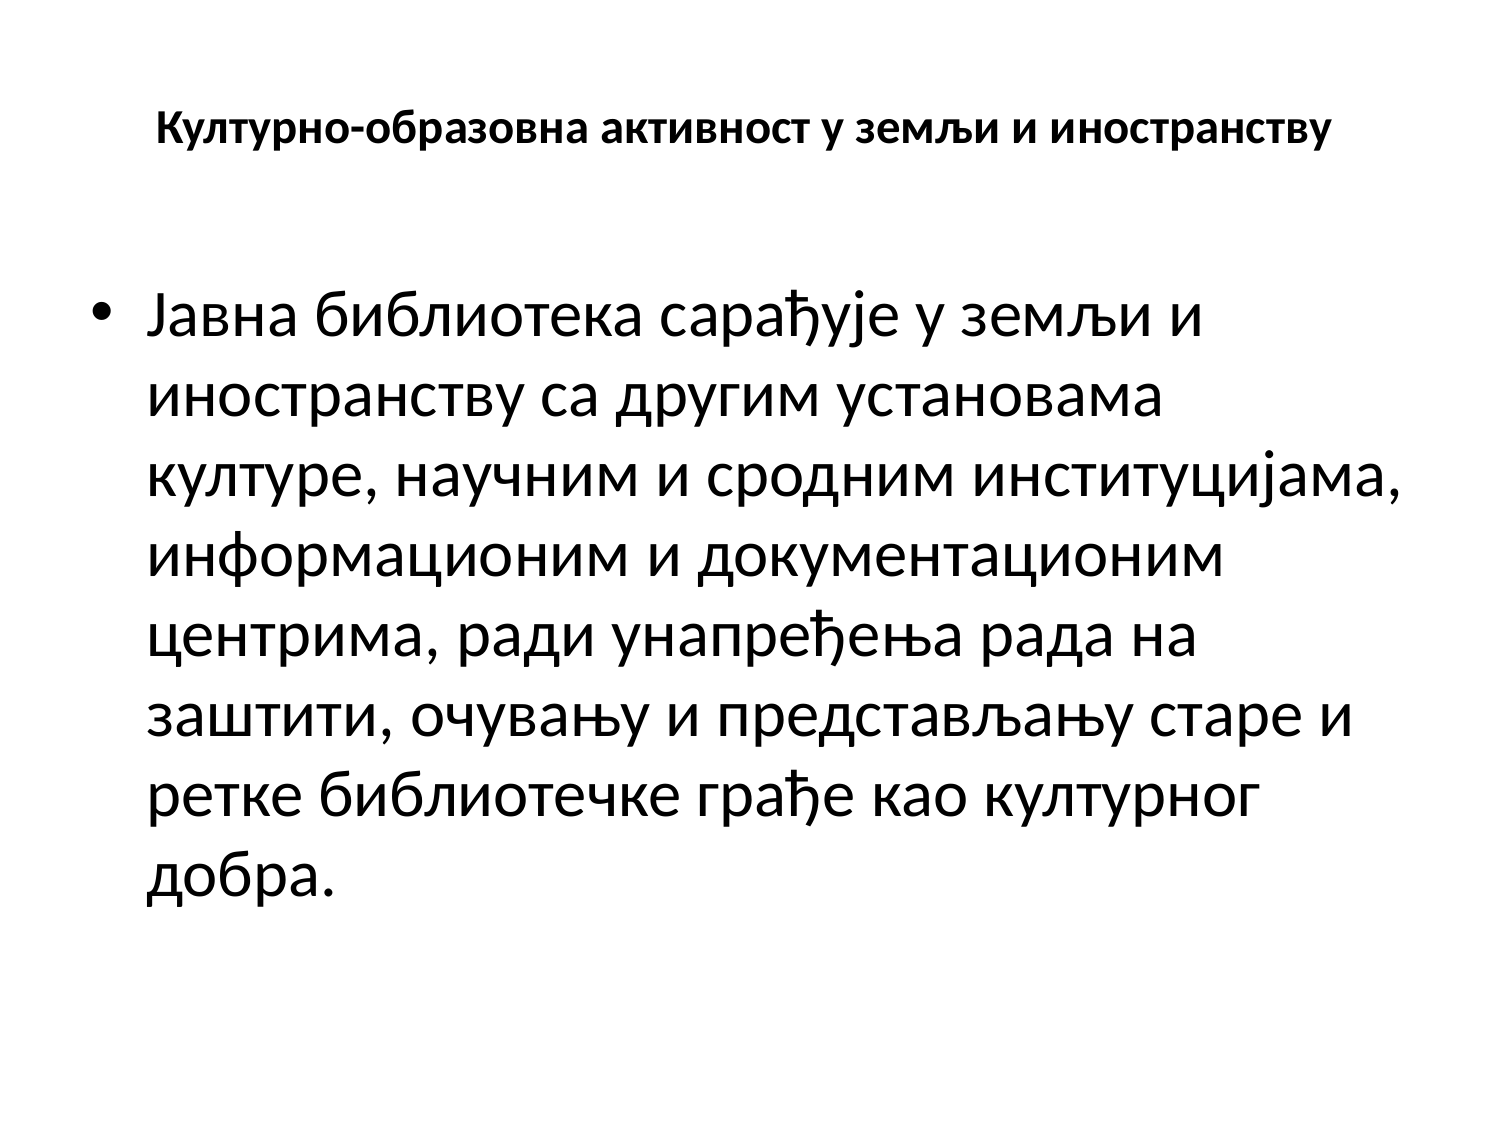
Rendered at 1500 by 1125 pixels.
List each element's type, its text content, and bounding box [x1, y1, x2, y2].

list Јавна библиотека сарађује у земљи и иностранству са другим установама културе, научним и сродним институцијама, информационим и документационим центрима, ради унапређења рада на заштити, очувању и представљању старе и ретке библиотечке грађе као културног добра. [75, 262, 1425, 1005]
title Културно-образовна активност у земљи и иностранству [75, 87, 1425, 233]
